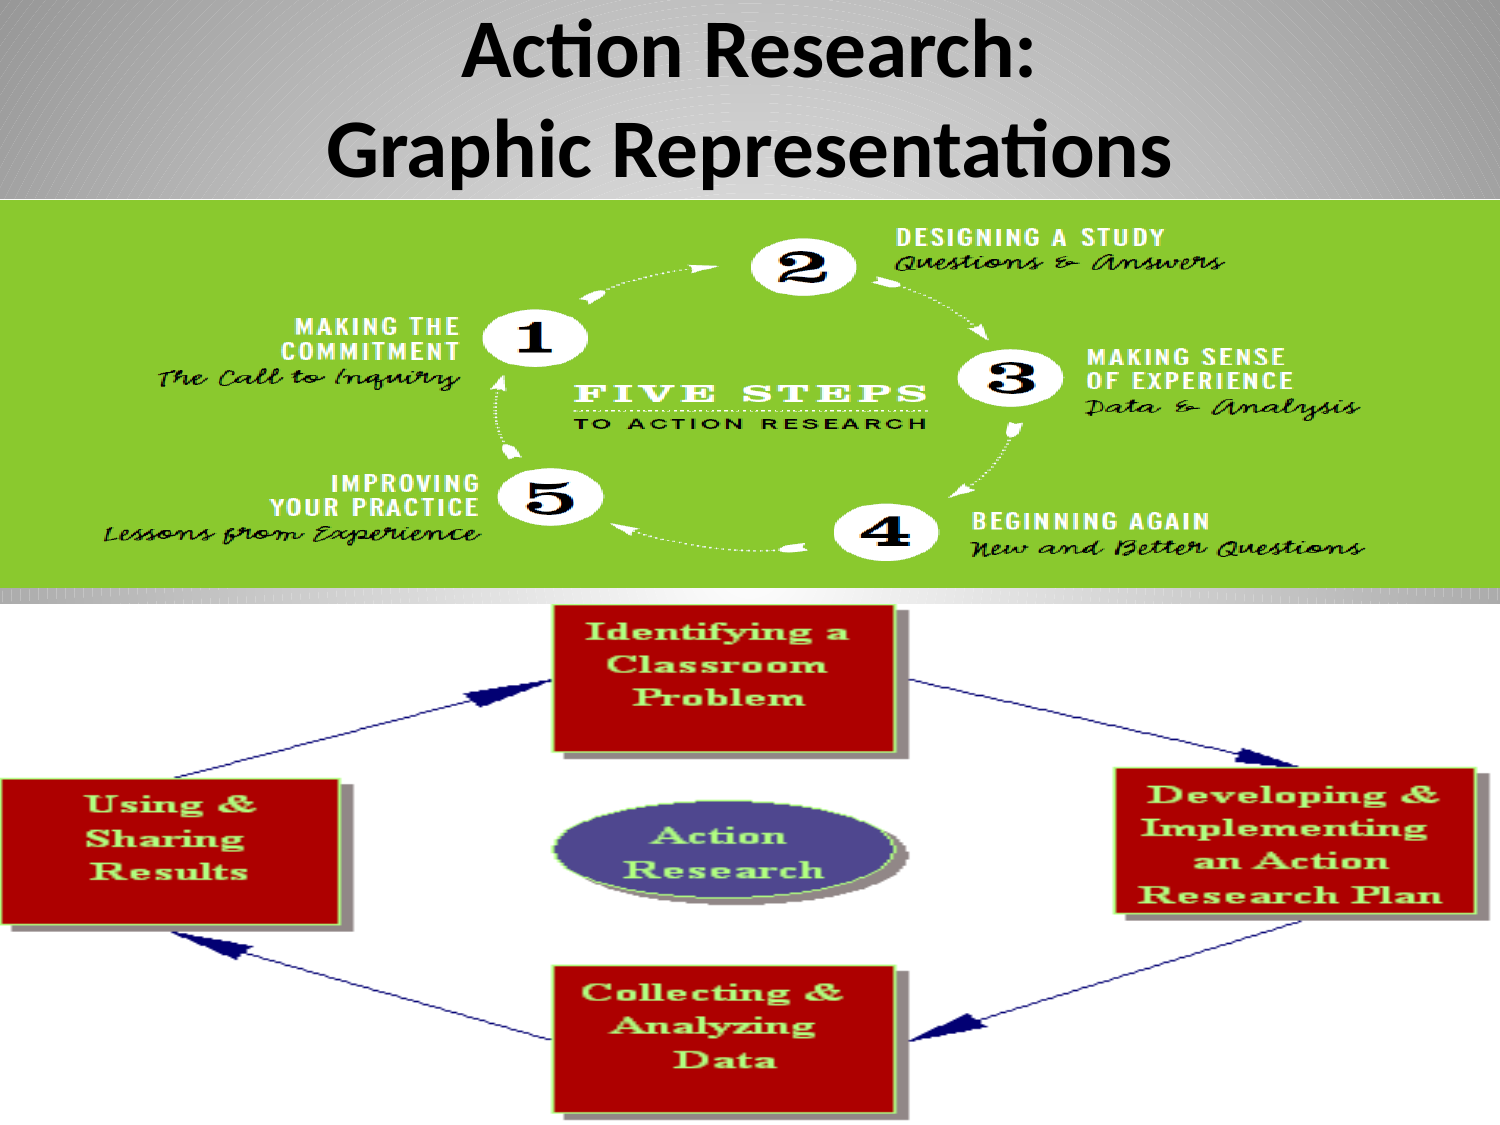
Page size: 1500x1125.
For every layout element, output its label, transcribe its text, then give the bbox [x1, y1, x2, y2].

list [0, 199, 1500, 588]
title Action Research: Graphic Representations [0, 0, 1500, 188]
picture [0, 604, 1500, 1125]
